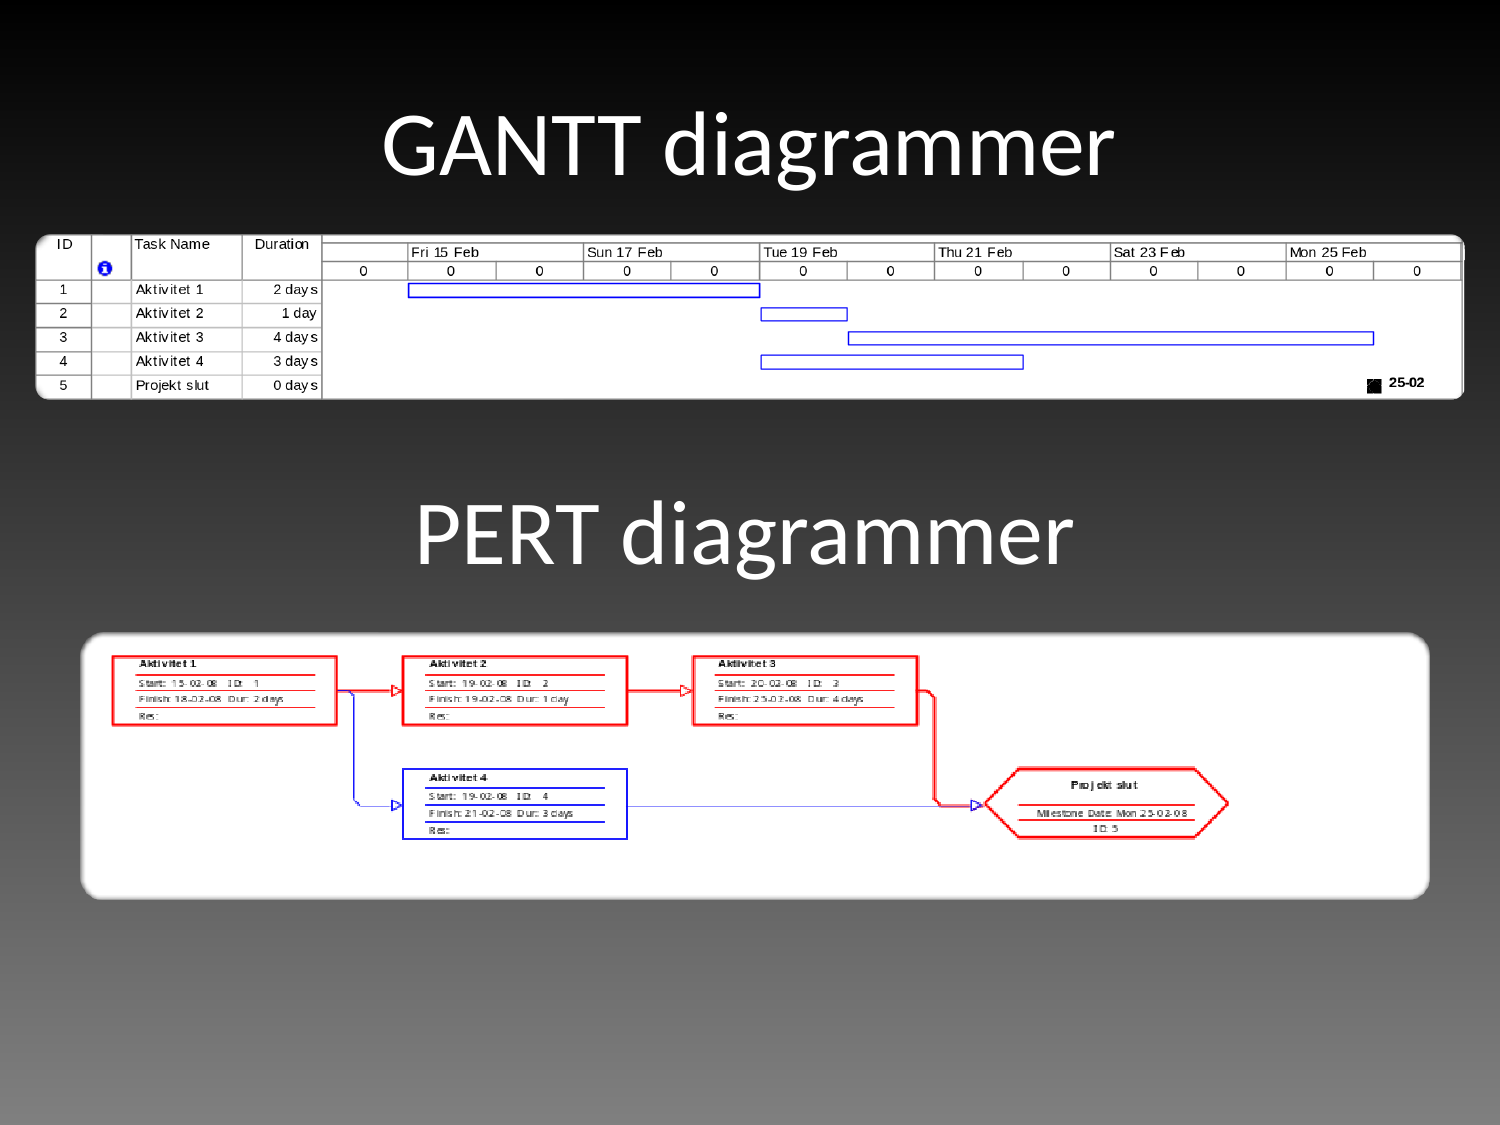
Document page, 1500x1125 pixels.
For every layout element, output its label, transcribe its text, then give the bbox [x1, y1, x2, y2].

picture [35, 234, 1465, 400]
picture [79, 632, 1430, 900]
text_box PERT diagrammer [70, 433, 1421, 622]
title GANTT diagrammer [75, 45, 1425, 232]
